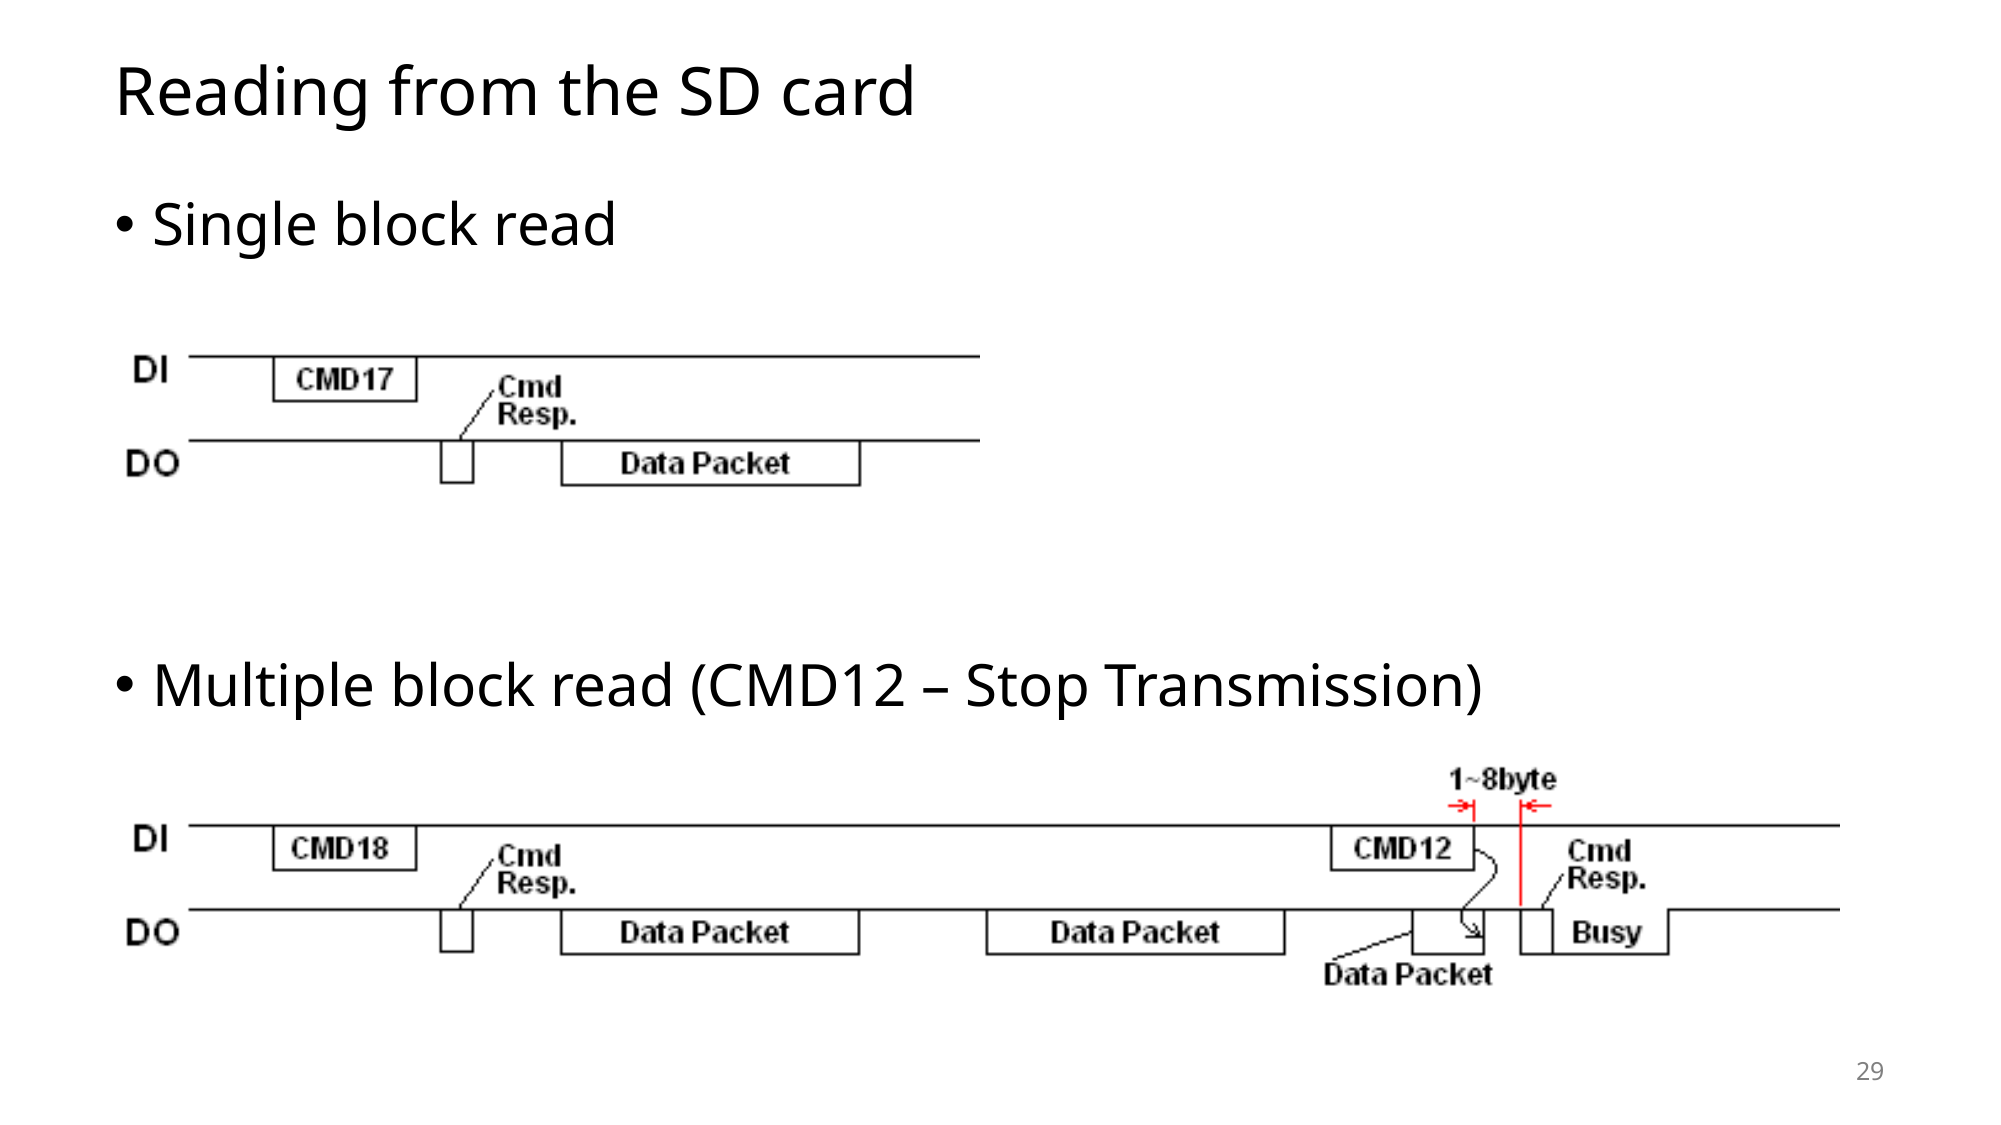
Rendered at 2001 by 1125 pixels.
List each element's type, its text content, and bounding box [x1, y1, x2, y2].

picture [118, 741, 1840, 1013]
list Single block read Multiple block read (CMD12 – Stop Transmission) [99, 187, 1900, 1013]
title Reading from the SD card [99, 37, 1900, 150]
slide_number 29 [1749, 1042, 1900, 1103]
picture [118, 272, 980, 544]
